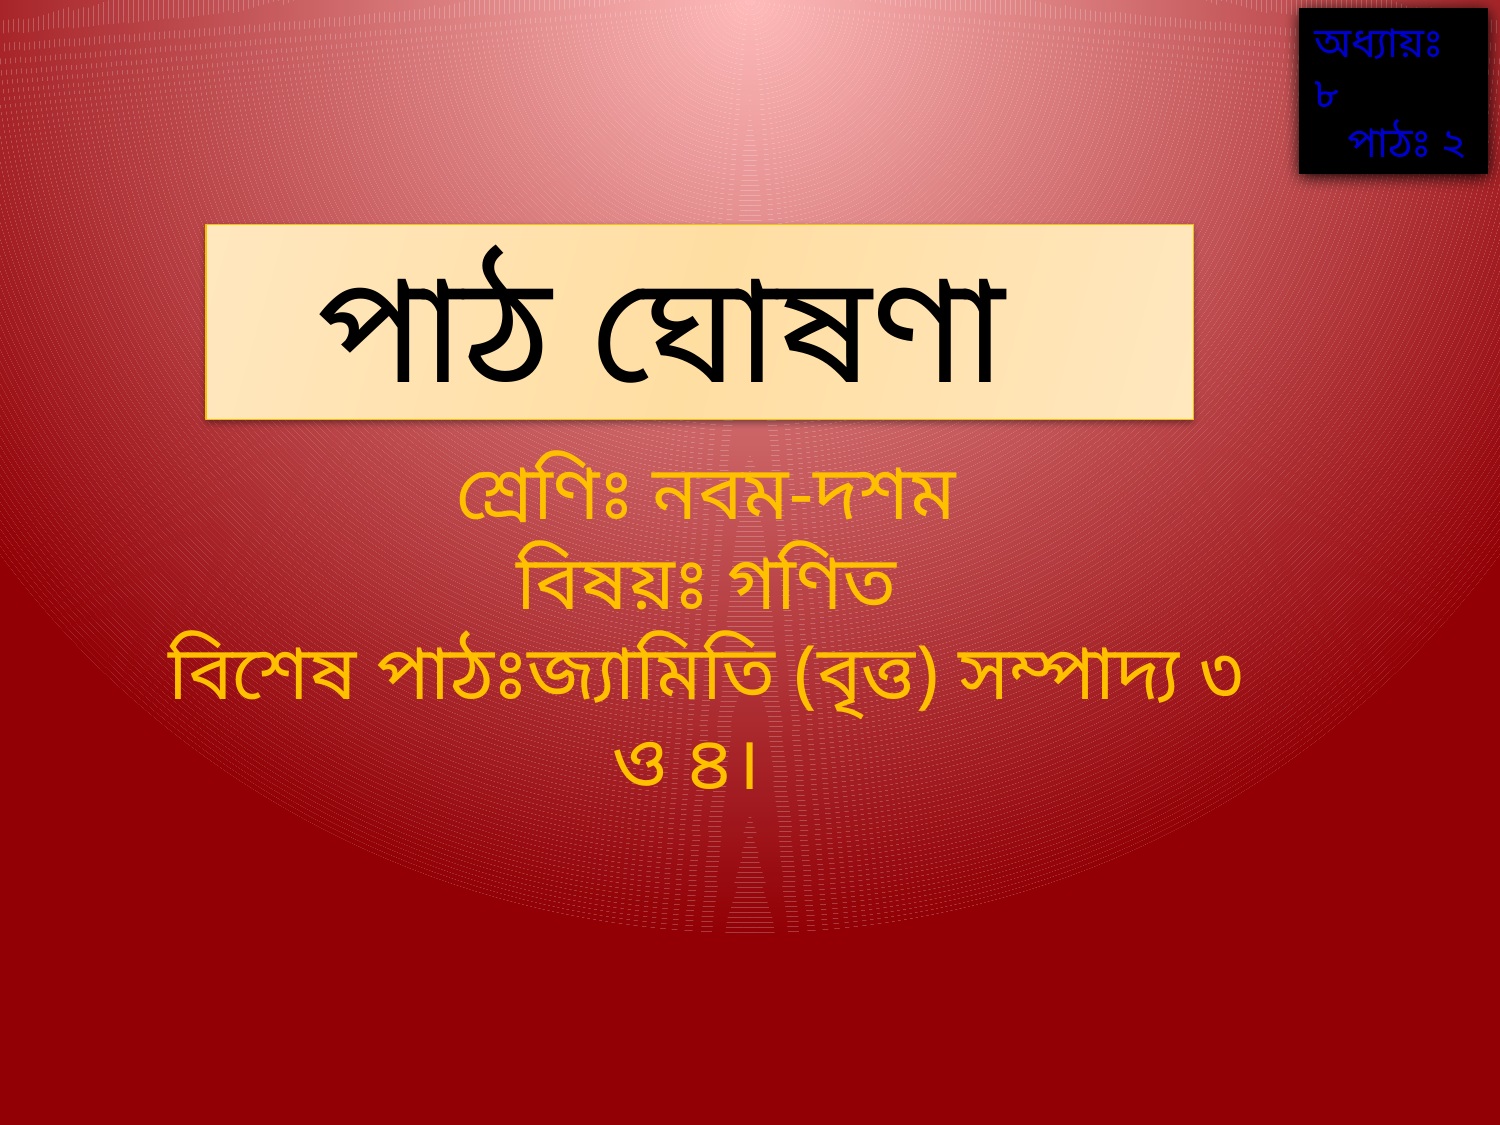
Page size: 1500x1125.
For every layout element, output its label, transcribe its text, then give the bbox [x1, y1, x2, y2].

text_box অধ্যায়ঃ ৮ পাঠঃ ২ [1299, 8, 1488, 174]
text_box শ্রেণিঃ নবম-দশম বিষয়ঃ গণিত বিশেষ পাঠঃজ্যামিতি (বৃত্ত) সম্পাদ্য ৩ ও ৪। [149, 437, 1263, 812]
text_box পাঠ ঘোষণা [205, 224, 1194, 420]
